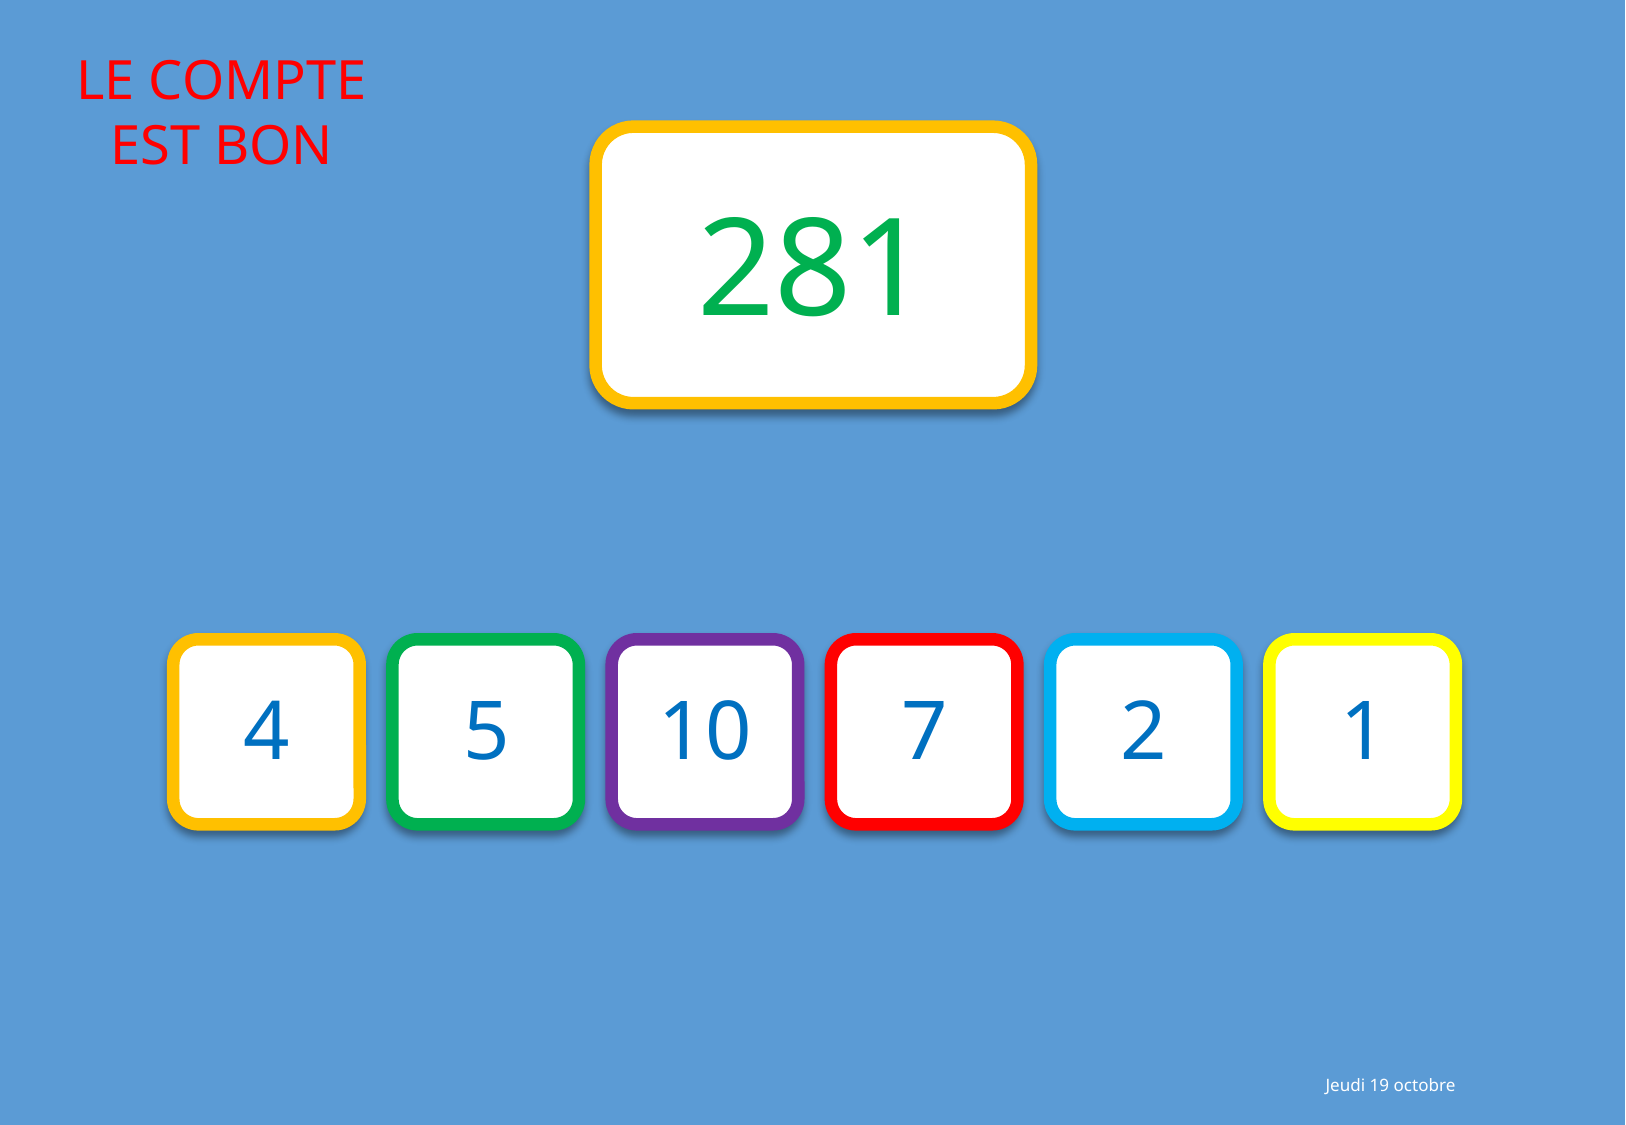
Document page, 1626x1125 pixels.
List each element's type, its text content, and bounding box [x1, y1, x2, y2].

list 1 [1260, 661, 1467, 805]
list 281 [595, 155, 1031, 388]
list 4 [163, 661, 371, 805]
list 5 [382, 661, 590, 805]
list Jeudi 19 octobre [1195, 1062, 1586, 1110]
list 2 [1040, 661, 1248, 805]
list 7 [821, 661, 1029, 805]
list 10 [602, 661, 809, 805]
